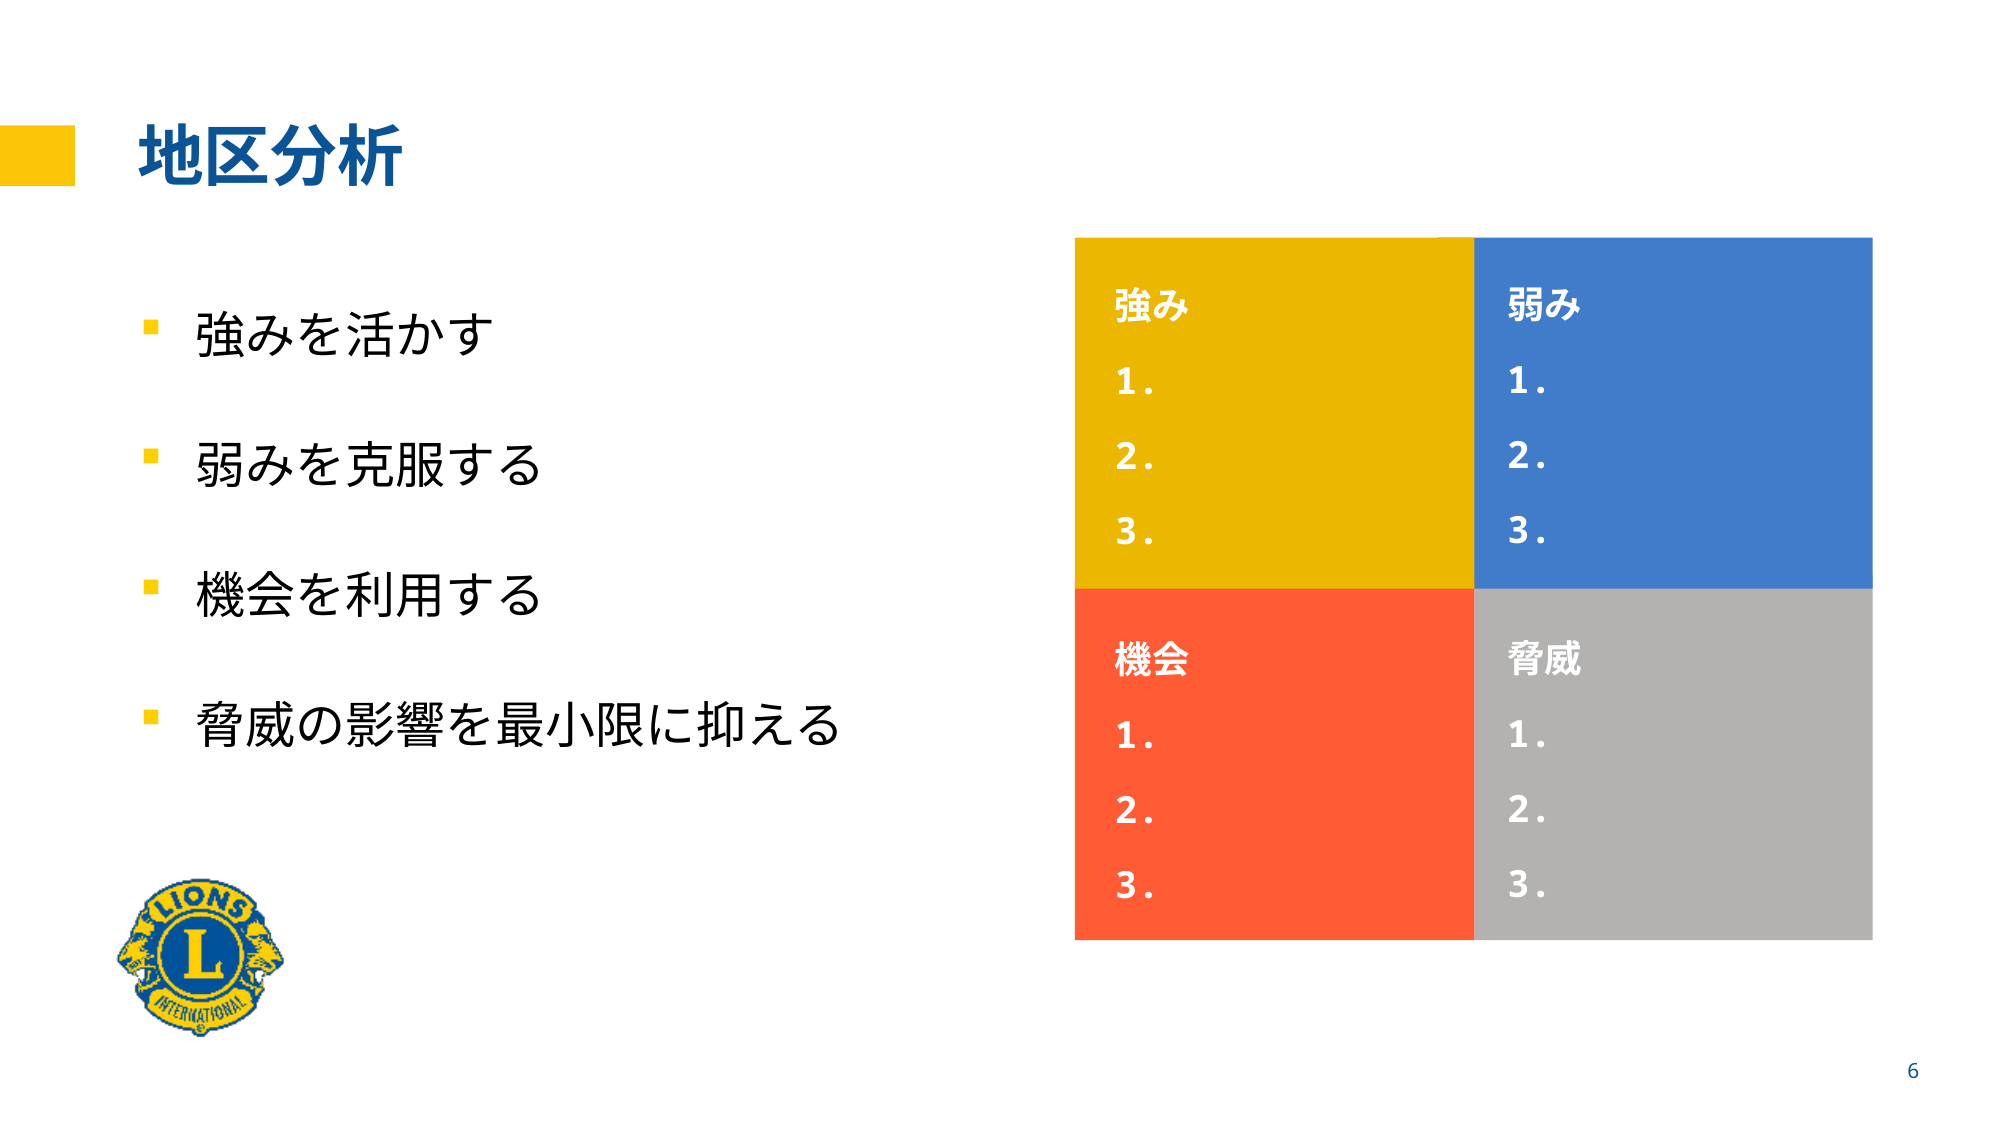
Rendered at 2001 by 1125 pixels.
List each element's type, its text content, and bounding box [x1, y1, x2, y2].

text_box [1074, 237, 1875, 942]
picture [107, 865, 287, 1045]
text_box 5 [1892, 1049, 2000, 1125]
text_box 地区分析 [122, 106, 1277, 245]
text_box [0, 125, 75, 187]
text_box 強みを活かす 弱みを克服する 機会を利用する 脅威の影響を最小限に抑える [124, 245, 963, 838]
